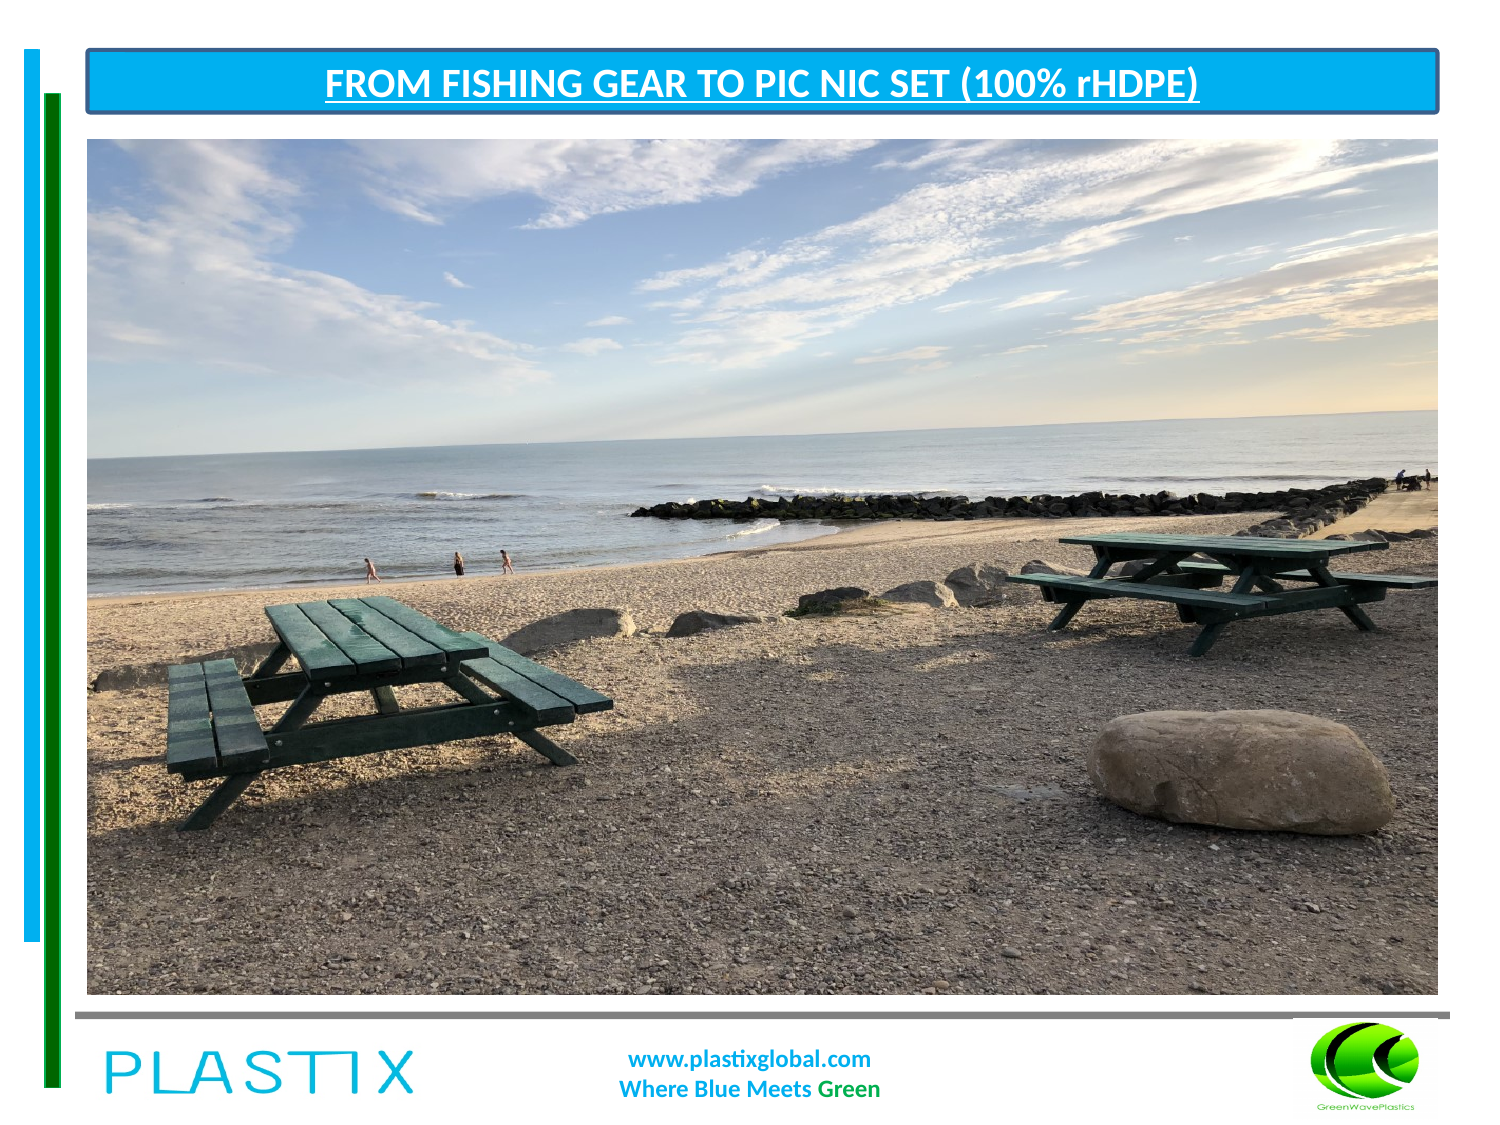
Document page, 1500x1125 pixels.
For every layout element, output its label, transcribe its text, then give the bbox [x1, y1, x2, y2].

picture [87, 138, 1438, 995]
text_box FROM FISHING GEAR TO PIC NIC SET (100% rHDPE) [87, 49, 1438, 113]
picture [24, 49, 61, 1088]
footer www.plastixglobal.com Where Blue Meets Green [512, 1042, 988, 1103]
picture [70, 1026, 447, 1119]
text_box . [99, 133, 1450, 971]
text_box [73, 1010, 1452, 1021]
picture [1293, 1017, 1438, 1120]
